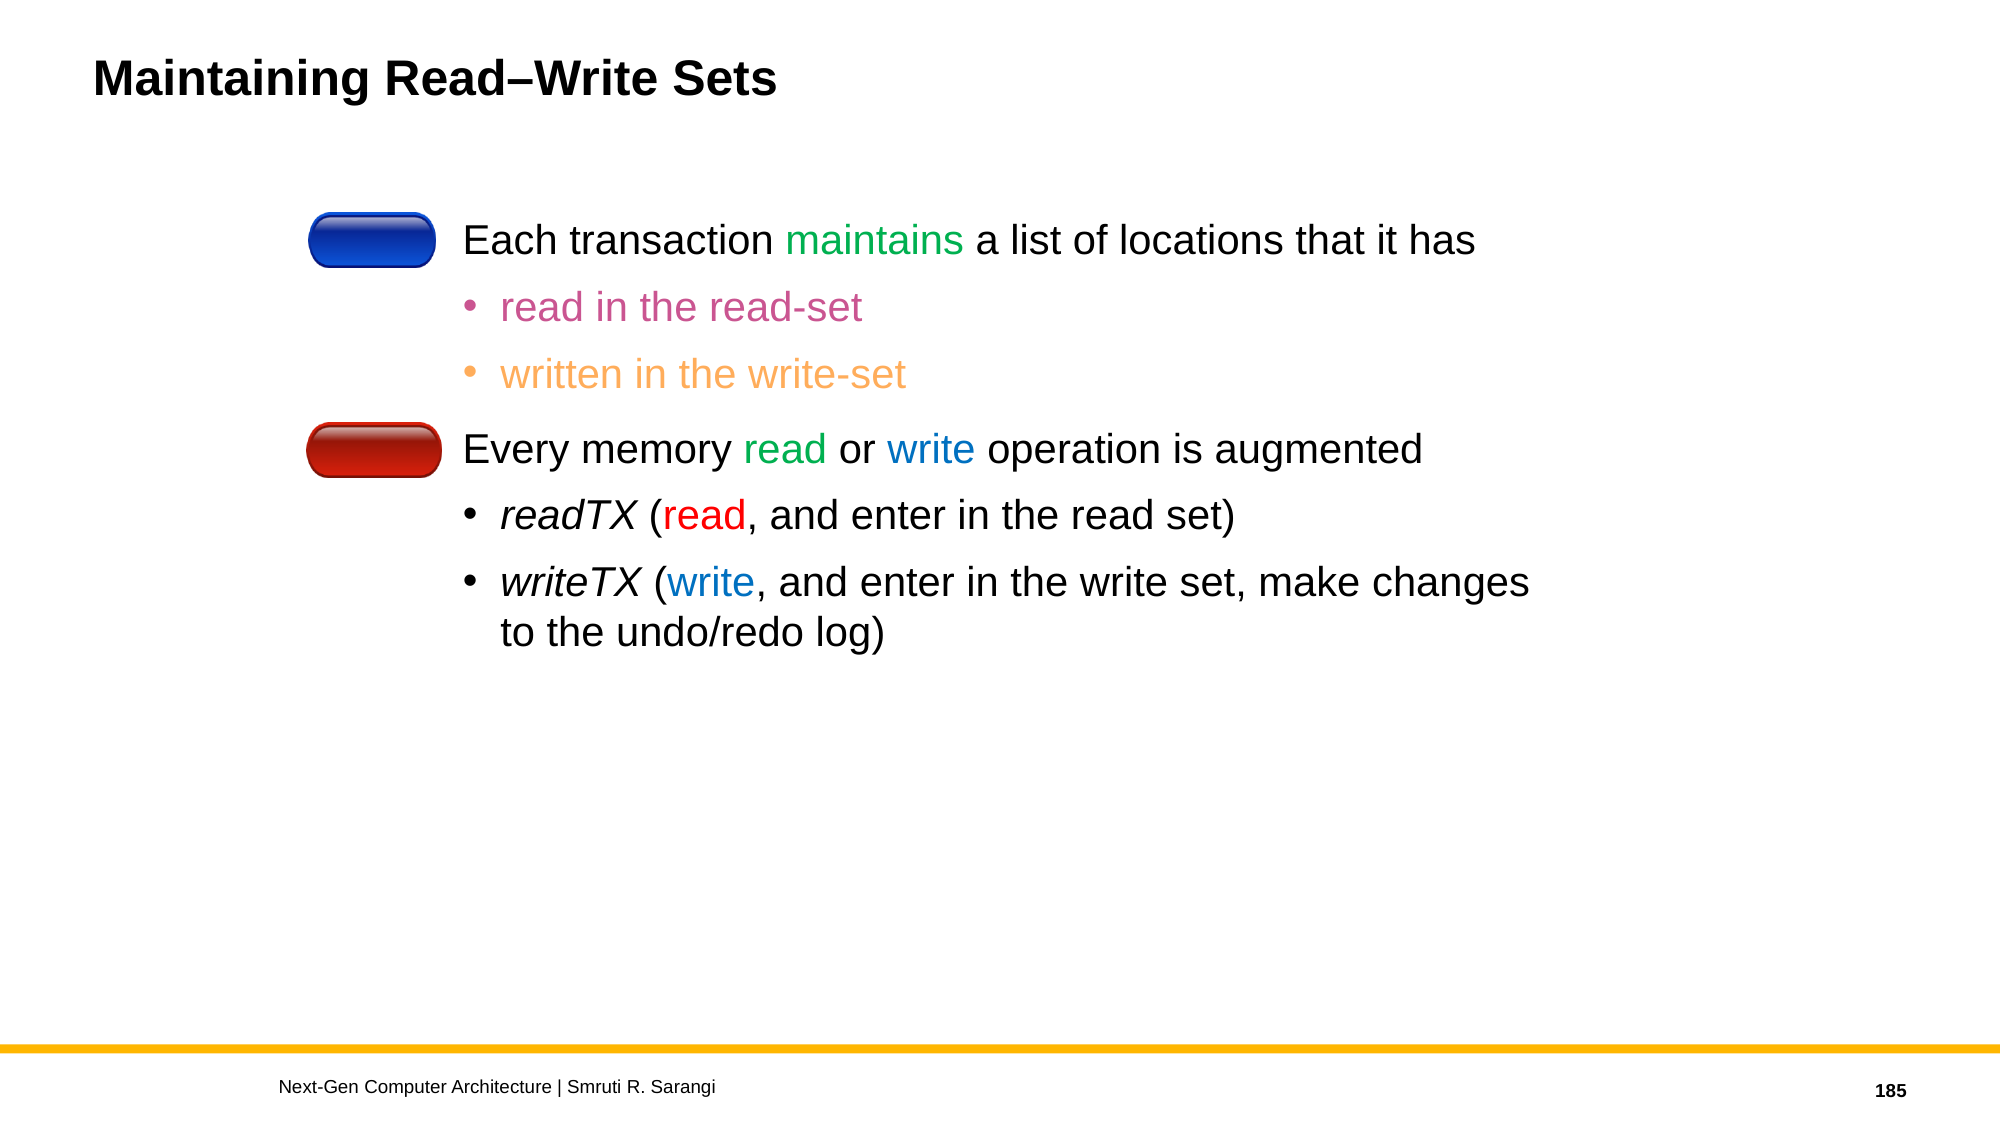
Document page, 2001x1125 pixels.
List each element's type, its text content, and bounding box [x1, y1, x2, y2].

title Maintaining Read–Write Sets [78, 45, 1578, 180]
picture [306, 422, 442, 478]
slide_number 185 [1711, 1071, 1922, 1109]
list Each transaction maintains a list of locations that it has read in the read-set written in the write-set Every memory read or write operation is augmented readTX (read, and enter in the read set) writeTX (write, and enter in the write set, make changes to the undo/redo log) [447, 205, 1573, 920]
footer Next-Gen Computer Architecture | Smruti R. Sarangi [263, 1067, 1464, 1105]
picture [308, 212, 436, 268]
